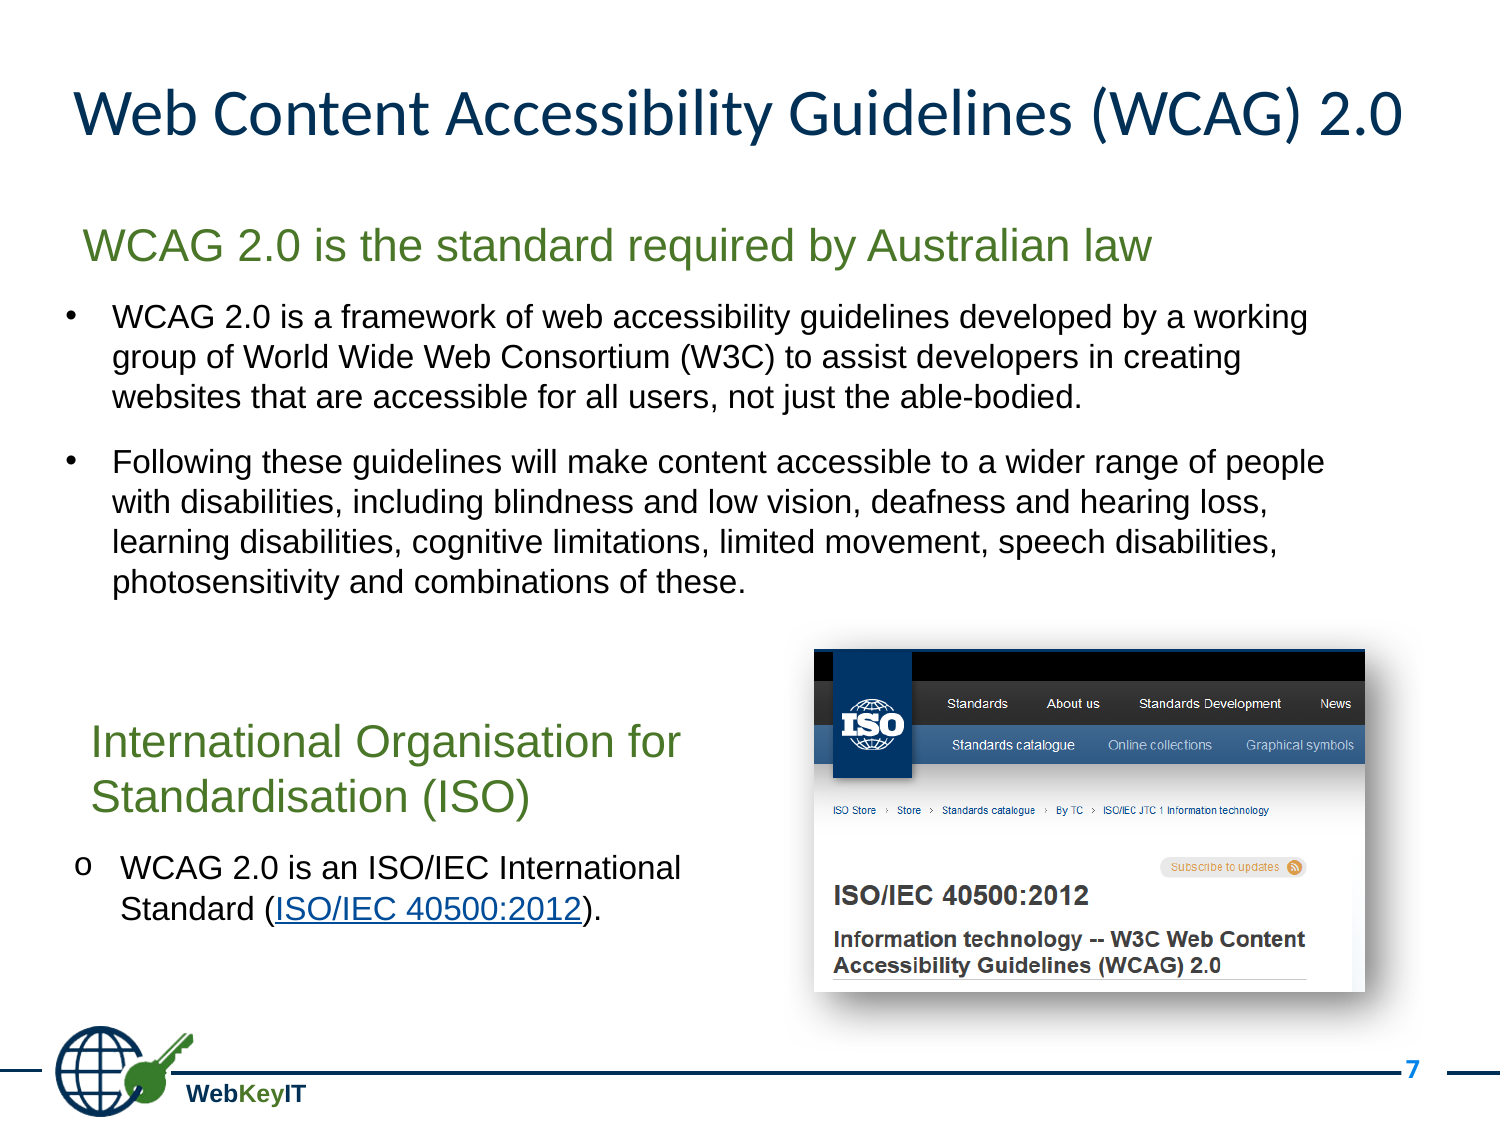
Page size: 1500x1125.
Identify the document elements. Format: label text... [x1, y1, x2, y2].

picture [814, 649, 1365, 993]
slide_number 7 [1401, 1046, 1447, 1094]
title Web Content Accessibility Guidelines (WCAG) 2.0 [41, 30, 1447, 157]
text_box International Organisation for Standardisation (ISO) WCAG 2.0 is an ISO/IEC International Standard (ISO/IEC 40500:2012). [58, 704, 809, 934]
picture [53, 1026, 195, 1118]
list WCAG 2.0 is the standard required by Australian law WCAG 2.0 is a framework of web accessibility guidelines developed by a working group of World Wide Web Consortium (W3C) to assist developers in creating websites that are accessible for all users, not just the able-bodied. Following these guidelines will make content accessible to a wider range of people with disabilities, including blindness and low vision, deafness and hearing loss, learning disabilities, cognitive limitations, limited movement, speech disabilities, photosensitivity and combinations of these. [50, 208, 1388, 693]
